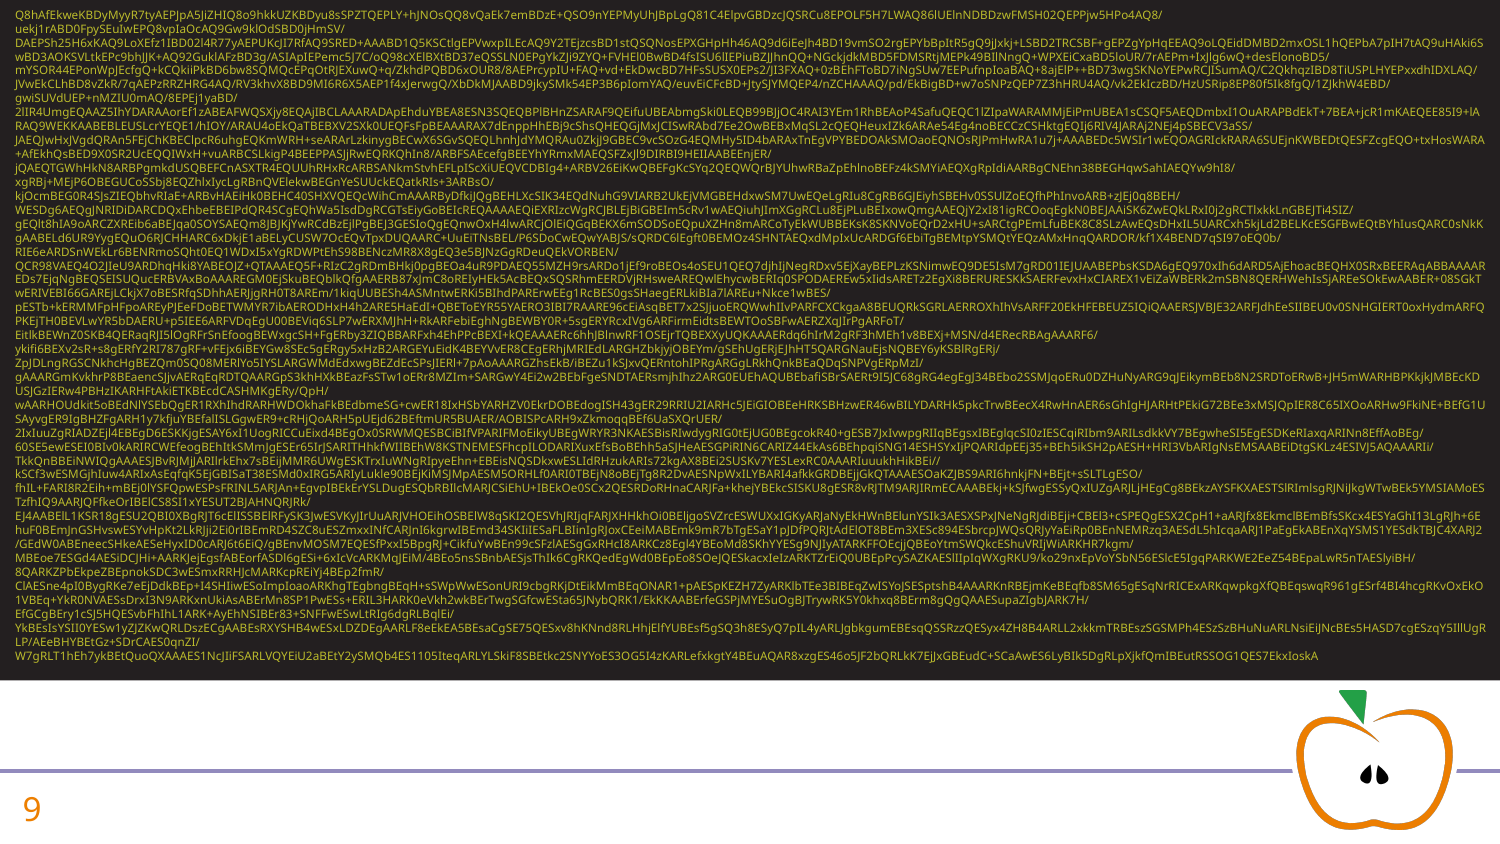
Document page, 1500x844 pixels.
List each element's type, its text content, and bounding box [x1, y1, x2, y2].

picture [1296, 690, 1453, 830]
list Q8hAfEkweKBDyMyyR7tyAEPJpA5JiZHIQ8o9hkkUZKBDyu8sSPZTQEPLY+hJNOsQQ8vQaEk7emBDzE+QSO9nYEPMyUhJBpLgQ81C4ElpvGBDzcJQSRCu8EPOLF5H7LWAQ86lUElnNDBDzwFMSH02QEPPjw5HPo4AQ8/uekj1rABD0FpySEuIwEPQ8vpIaOcAQ9Gw9klOdSBD0jHmSV/DAEPSh25H6xKAQ9LoXEfz1IBD02l4R77yAEPUKcJI7RfAQ9SRED+AAABD1Q5KSCtlgEPVwxpILEcAQ9Y2TEjzcsBD1stQSQNosEPXGHpHh46AQ9d6iEeJh4BD19vmSO2rgEPYbBpItR5gQ9jJxkj+LSBD2TRCSBF+gEPZgYpHqEEAQ9oLQEidDMBD2mxOSL1hQEPbA7pIH7tAQ9uHAki6SwBD3AOKSVLtkEPc9bhJJK+AQ92GuklAFzBD3g/ASIApIEPemc5J7C/oQ98cXElBXtBD37eQSSLN0EPgYkZJi9ZYQ+FVHEl0BwBD4fsISU6lIEPiuBZJJhnQQ+NGckjdkMBD5FDMSRtjMEPk49BIlNngQ+WPXEiCxaBD5loUR/7rAEPm+IxJlg6wQ+desElonoBD5/mYSOR44EPonWpJEcfgQ+kCQkiiPkBD6bw8SQMQcEPqOtRJEXuwQ+q/ZkhdPQBD6xOUR8/8AEPrcypIU+FAQ+vd+EkDwcBD7HFsSUSX0EPs2/JI3FXAQ+0zBEhFToBD7iNgSUw7EEPufnpIoaBAQ+8ajElP++BD73wgSKNoYEPwRCJISumAQ/C2QkhqzIBD8TiUSPLHYEPxxdhIDXLAQ/JVwEkCLhBD8vZkR/7qAEPzRRZHRG4AQ/RV3khvX8BD9MI6R6X5AEP1f4xJerwgQ/XbDkMJAABD9jkySMk54EP3B6pIomYAQ/euvEiCFcBD+JtySJYMQEP4/nZCHAAAQ/pd/EkBigBD+w7oSNPzQEP7Z3hHRU4AQ/vk2EkIczBD/HzUSRip8EP80f5Ik8fgQ/1ZJkhW4EBD/gwiSUVdUEP+nMZIU0mAQ/8EPEj1yaBD/2lIR4UmgEQAAZ5IhYDARAAorEf1zABEAFWQSXjy8EQAjIBCLAAARADApEhduYBEA8ESN3SQEQBPlBHnZSARAF9QEifuUBEAbmgSki0LEQB99BJjOC4RAI3YEm1RhBEAoP4SafuQEQC1lZIpaWARAMMjEiPmUBEA1sCSQF5AEQDmbxI1OuARAPBdEkT+7BEA+jcR1mKAEQEE85I9+lARAQ9WEKKAABEBLEUSLcrYEQE1/hIOY/ARAU4oEkQaTBEBXV2SXk0UEQFsFpBEAAARAX7dEnppHhEBj9cShsQHEQGjMxJCISwRAbd7Ee2OwBEBxMqSL2cQEQHeuxIZk6ARAe54Eg4noBECCzCSHktgEQIj6RIV4JARAj2NEj4pSBECV3aSS/JAEQJwHxJVgdQRAn5FEjChKBEClpcR6uhgEQKmWRH+seARArLzkinygBECwX6SGvSQEQLhnhJdYMQRAu0ZkjJ9GBEC9vcSOzG4EQMHy5ID4bARAxTnEgVPYBEDOAkSMOaoEQNOsRJPmHwRA1u7j+AAABEDc5WSIr1wEQOAGRIckRARA6SUEjnKWBEDtQESFZcgEQO+txHosWARA+AfEkhQsBED9X0SR2UcEQQIWxH+vuARBCSLkigP4BEEPPASJjRwEQRKQhIn8/ARBFSAEcefgBEEYhYRmxMAEQSFZxJl9DIRBI9HEIIAABEEnjER/jQAEQTGWhHkN8ARBPgmkdUSQBEFCnASXTR4EQUUhRHxRcARBSANkmStvhEFLpIScXiUEQVCDBIg4+ARBV26EiKwQBEFgKcSYq2QEQWQrBJYUhwRBaZpEhlnoBEFz4kSMYiAEQXgRpIdiAARBgCNEhn38BEGHqwSahIAEQYw9hI8/xgRBj+MEjP6OBEGUCoSSbj8EQZhlxIycLgRBnQVElekwBEGnYeSUUckEQatkRIs+3ARBsO/kjOcmBEG0R4SJsZIEQbhvRIaE+ARBvHAEiHk0BEHC40SHXVQEQcWihCmAAARByDfkiJQgBEHLXcSIK34EQdNuhG9VIARB2UkEjVMGBEHdxwSM7UwEQeLgRIu8CgRB6GJEiyhSBEHv0SSUlZoEQfhPhInvoARB+zJEj0q8BEH/WESDg6AEQgJNRIDiDARCDQxEhbeEBEIPdQR4SCgEQhWa5IsdDgRCGTsEiyGoBEIcREQAAAAEQiEXRIzcWgRCJBLEjBiGBEIm5cRv1wAEQiuhJImXGgRCLu8EjPLuBEIxowQmgAAEQjY2xI81igRCOoqEgkN0BEJAAiSK6ZwEQkLRxI0j2gRCTlxkkLnGBEJTi4SIZ/gEQlt8hIA9oARCZXREib6aBEJqa0SOYSAEQm8JBJKjYwRCdBzEjlPgBEJ3GESIoQgEQnwOxH4lwARCjOlEiQGqBEKX6mSODSoEQpuXZHn8mARCoTyEkWUBBEKsK8SKNVoEQrD2xHU+sARCtgPEmLfuBEK8C8SLzAwEQsDHxIL5UARCxh5kjLd2BELKcESGFBwEQtBYhIusQARC0sNkKgAABELd6UR9YygEQuO6RJCHHARC6xDkjE1aBELyCUSW7OcEQvTpxDUQAARC+UuEiTNsBEL/P6SDoCwEQwYABJS/sQRDC6lEgft0BEMOz4SHNTAEQxdMpIxUcARDGf6EbiTgBEMtpYSMQtYEQzAMxHnqQARDOR/kf1X4BEND7qSI97oEQ0b/RIE6eARDSnWEkLr6BENRmoSQht0EQ1WDxI5xYgRDWPtEhS98BENczMR8X8gEQ3e5BJNzGgRDeuQEkVORBEN/QCR98VAEQ4O2JIeU9ARDhqHki8YABEOJZ+QTAAAEQ5F+RIzC2gRDmBHkj0pgBEOa4uR9PDAEQ55MZH9rsARDo1jEf9roBEOs4oSEU1QEQ7djhIjNegRDxv5EjXayBEPLzKSNimwEQ9DE5IsM7gRD01IEJUAABEPbsKSDA6gEQ970xIh6dARD5AjEhoacBEQHX0SRxBEERAqABBAAAAREDs7EjqNgBEQSEISUQucERBVAxBoAAAREGM0EjSkuBEQblkQfgAAERB87xJmC8oREIyHEk5AcBEQxSQSRhmEERDVjRHsweAREQwlEhycwBERIq0SPODAEREw5xIidsARETz2EgXi8BERURESKkSAERFevxHxCIAREX1vEiZaWBERk2mSBN8QERHWehIsSjAREeSOkEwAABER+08SGkTwERIVEBI66GAREjLCkjX7oBESRfqSDhhAERJjgRH0T8AREm/1kiqUUBESh4ASMntwERKi5BIhdPARErwEEg1RcBES0gsSHaegERLkiBIa7lAREu+Nkce1wBES/pESTb+kERMMFpHFpoAREyPJEeFDoBETWMYR7ibAERODHxH4h2ARE5HaEdI+QBEToEYR55YAERO3IBI7RAARE96cEiAsqBET7x2SJjuoERQWwhIIvPARFCXCkgaA8BEUQRkSGRLAERROXhIhVsARFF20EkHFEBEUZ5IQiQAAERSJVBJE32ARFJdhEeSIIBEU0v0SNHGIERT0oxHydmARFQPKEjTH0BEVLwYR5bDAERU+p5IEE6ARFVDqEgU00BEViq6SLP7wERXMJhH+RkARFebiEghNgBEWBY0R+5sgERYRcxIVg6ARFirmEidtsBEWTOoSBFwAERZXqJIrPgARFoT/EitlkBEWnZ0SKB4QERaqRJI5lOgRFrSnEfoogBEWxgcSH+FgERby3ZIQBBARFxh4EhPPcBEXI+kQEAAAERc6hhJBlnwRF1OSEjrTQBEXXyUQKAAAERdq6hIrM2gRF3hMEh1v8BEXj+MSN/d4ERecRBAgAAARF6/ykifi6BEXv2sR+s8gERfY2RI787gRF+vFEjx6iBEYGw8SEc5gERgy5xHzB2ARGEYuEidK4BEYVvER8CEgERhjMRIEdLARGHZbkjyjOBEYm/gSEhUgERjEJhHT5QARGNauEjsNQBEY6yKSBlRgERj/ZpJDLngRGSCNkhcHgBEZQm0SQ08MERlYo5IYSLARGWMdEdxwgBEZdEcSPsJIERl+7pAoAAARGZhsEkB/iBEZu1kSJxvQERntohIPRgARGgLRkhQnkBEaQDqSNPVgERpMzI/gAAARGmKvkhrP8BEaencSJjvAERqEqRDTQAARGpS3khHXkBEazFsSTw1oERr8MZIm+SARGwY4Ei2w2BEbFgeSNDTAERsmjhIhz2ARG0EUEhAQUBEbafiSBrSAERt9I5JC68gRG4egEgJ34BEbo2SSMJqoERu0DZHuNyARG9qJEikymBEb8N2SRDToERwB+JH5mWARHBPKkjkJMBEcKDUSJGzIERw4PBHzIKARHFtAkiETKBEcdCASHMKgERy/QpH/wAARHOUdkit5oBEdNlYSEbQgER1RXhIhdRARHWDOkhaFkBEdbmeSG+cwER18IxHSbYARHZV0EkrDOBEdogISH43gER29RRIU2IARHc5JEiGIOBEeHRKSBHzwER46wBILYDARHk5pkcTrwBEecX4RwHnAER6sGhIgHJARHtPEkiG72BEe3xMSJQpIER8C65IXOoARHw9FkiNE+BEfG1USAyvgER9IgBHZFgARH1y7kfjuYBEfalISLGgwER9+cRHjQoARH5pUEjd62BEftmUR5BUAER/AOBISPcARH9xZkmoqqBEf6UaSXQrUER/2IxIuuZgRIADZEjl4EBEgD6ESKKjgESAY6xI1UogRICCuEixd4BEgOx0SRWMQESBCiBIfVPARIFMoEikyUBEgWRYR3NKAESBisRIwdygRIG0tEjUG0BEgcokR40+gESB7JxIvwpgRIIqBEgsxIBEglqcSI0zIESCqiRIbm9ARILsdkkVY7BEgwheSI5EgESDKeRIaxqARINn8EffAoBEg/60SE5ewESEI0BIv0kARIRCWEfeogBEhItkSMmJgESEr65IrJSARITHhkfWIIBEhW8KSTNEMESFhcpILODARIXuxEfsBoBEhh5aSJHeAESGPiRIN6CARIZ44EkAs6BEhpqiSNG14ESHSYxIjPQARIdpEEj35+BEh5ikSH2pAESH+HRI3VbARIgNsEMSAABEiDtgSKLz4ESIVJ5AQAAARIi/TkkQnBBEiNWIQgAAAESJBvRJMjJARIlrkEhx7sBEijMMR6UWgESKTrxIuWNgRIpyeEhn+EBEisNQSDkxwESLIdRHzukARIs72kgAX8BEi2SUSKv7YESLexRC0AAARIuuukhHikBEi//kSCf3wESMGjhIuw4ARIxAsEqfqK5EjGBISaT38ESMd0xIRG5ARIyLukle90BEjKiMSJMpAESM5ORHLf0ARI0TBEjN8oBEjTg8R2DvAESNpWxILYBARI4afkkGRDBEjjGkQTAAAESOaKZJBS9ARI6hnkjFN+BEjt+sSLTLgESO/fhIL+FARI8R2Eih+mBEj0lYSFQpwESPsFRINL5ARJAn+EgvpIBEkErYSLDugESQbRBIlcMARJCSiEhU+IBEkOe0SCx2QESRDoRHnaCARJFa+khejYBEkcSISKU8gESR8vRJTM9ARJIRmECAAABEkj+kSJfwgESSyQxIUZgARJLjHEgCg8BEkzAYSFKXAESTSlRImlsgRJNiJkgWTwBEk5YMSIAMoESTzfhIQ9AARJQFfkeOrIBElCS8SI1xYESUT2BJAHNQRJRk/EJ4AABElL1KSR18gESU2QBI0XBgRJT6cElISSBElRFySK3JwESVKyJIrUuARJVHOEihOSBElW8qSKI2QESVhJRIjqFARJXHHkhOi0BEljgoSVZrcESWUXxIGKyARJaNyEkHWnBElunYSIk3AESXSPxJNeNgRJdiBEji+CBEl3+cSPEQgESX2CpH1+aARJfx8EkmclBEmBfsSKcx4ESYaGhI13LgRJh+6EhuF0BEmJnGSHvswESYvHpKt2LkRJji2Ei0rIBEmRD4SZC8uESZmxxINfCARJnI6kgrwIBEmd34SKIiIESaFLBIinIgRJoxCEeiMABEmk9mR7bTgESaY1pJDfPQRJtAdElOT8BEm3XESc894ESbrcpJWQsQRJyYaEiRp0BEnNEMRzq3AESdL5hIcqaARJ1PaEgEkABEnXqYSMS1YESdkTBJC4XARJ2/GEdW0ABEneecSHkeAESeHyxID0cARJ6t6EiQ/gBEnvMOSM7EQESfPxxI5BpgRJ+CikfuYwBEn99cSFzlAESgGxRHcI8ARKCz8Egl4YBEoMd8SKhYYESg9NJIyATARKFFOEcjjQBEoYtmSWQkcEShuVRIjWiARKHR7kgm/MBEoe7ESGd4AESiDCJHi+AARKJejEgsfABEorfASDl6gESi+6xIcVcARKMqJEiM/4BEo5nsSBnbAESjsThIk6CgRKQedEgWd0BEpEo8SOeJQESkacxIeIzARKTZrEiQ0UBEpPcySAZKAESlIIpIqWXgRKU9/ko29nxEpVoYSbN56ESlcE5IgqPARKWE2EeZ54BEpaLwR5nTAESlyiBH/8QARKZPbEkpeZBEpnokSDC3wESmxRRHJcMARKcpREiYj4BEp2fmR/ClAESne4pI0BygRKe7eEjDdkBEp+I4SHIiwESoImpIoaoARKhgTEgbngBEqH+sSWpWwESonURI9cbgRKjDtEikMmBEqONAR1+pAESpKEZH7ZyARKlbTEe3BIBEqZwISYoJSESptshB4AAARKnRBEjmKeBEqfb8SM65gESqNrRICExARKqwpkgXfQBEqswqR961gESrf4BI4hcgRKvOxEkO1VBEq+YkR0NVAESsDrxI3N9ARKxnUkiAsABErMn8SP1PwESs+ERIL3HARK0eVkh2wkBErTwgSGfcwESta65JNybQRK1/EkKKAABErfeGSPjMYESuOgBJTrywRK5Y0khxq8BErm8gQgQAAESupaZIgbJARK7H/EfGCgBEry1cSJ5HQESvbFhIhL1ARK+AyEhNSIBEr83+SNFFwESwLtRIg6dgRLBqlEi/YkBEsIsYSII0YESw1yZJZKwQRLDszECgAABEsRXYSHB4wESxLDZDEgAARLF8eEkEA5BEsaCgSE75QESxv8hKNnd8RLHhjElfYUBEsf5gSQ3h8ESyQ7pIL4yARLJgbkgumEBEsqQSSRzzQESyx4ZH8B4ARLL2xkkmTRBEszSGSMPh4ESzSzBHuNuARLNsiEiJNcBEs5HASD7cgESzqY5IllUgRLP/AEeBHYBEtGz+SDrCAES0qnZI/W7gRLT1hEh7ykBEtQuoQXAAAES1NcJIiFSARLVQYEiU2aBEtY2ySMQb4ES1105IteqARLYLSkiF8SBEtkc2SNYYoES3OG5I4zKARLefxkgtY4BEuAQAR8xzgES46o5JF2bQRLkK7EjJxGBEudC+SCaAwES6LyBIk5DgRLpXjkfQmIBEutRSSOG1QES7EkxIoskA [0, 0, 1500, 681]
